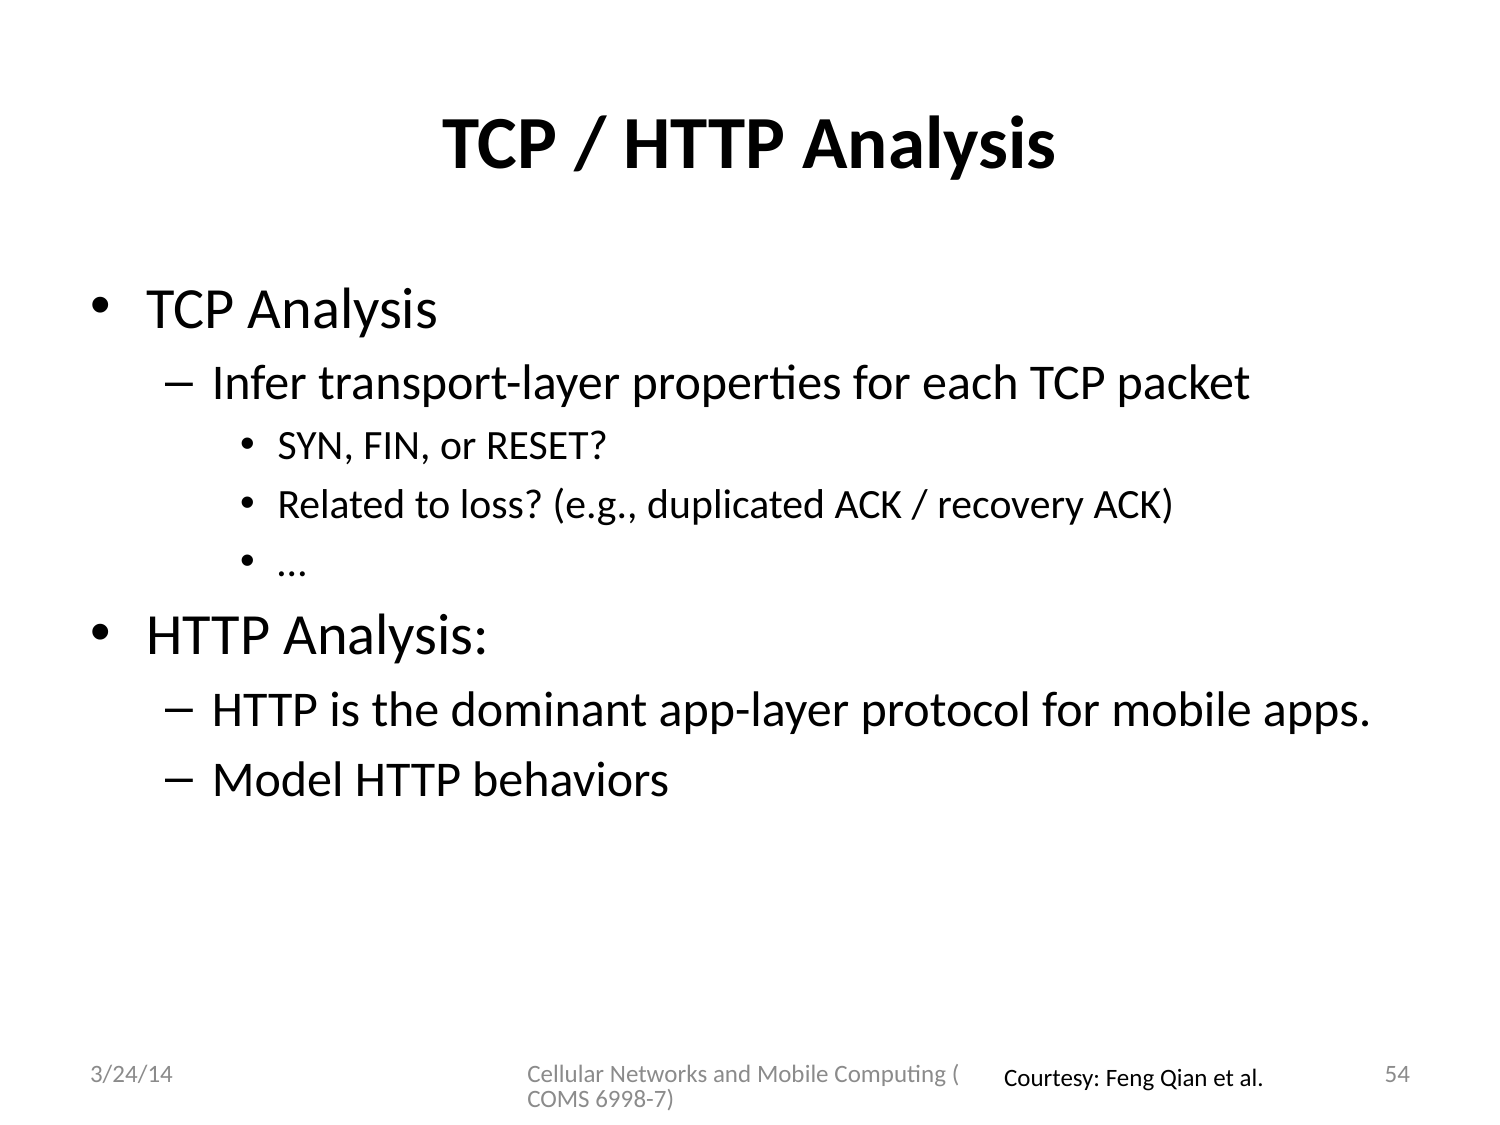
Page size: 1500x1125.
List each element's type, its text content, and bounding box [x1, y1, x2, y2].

list TCP Analysis Infer transport-layer properties for each TCP packet SYN, FIN, or RESET? Related to loss? (e.g., duplicated ACK / recovery ACK) … HTTP Analysis: HTTP is the dominant app-layer protocol for mobile apps. Model HTTP behaviors [75, 262, 1425, 1005]
footer Cellular Networks and Mobile Computing (COMS 6998-7) [512, 1042, 988, 1103]
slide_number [75, 1042, 425, 1103]
slide_number 54 [1074, 1042, 1425, 1103]
title TCP / HTTP Analysis [75, 45, 1425, 233]
text_box Courtesy: Feng Qian et al. [989, 1054, 1074, 1100]
